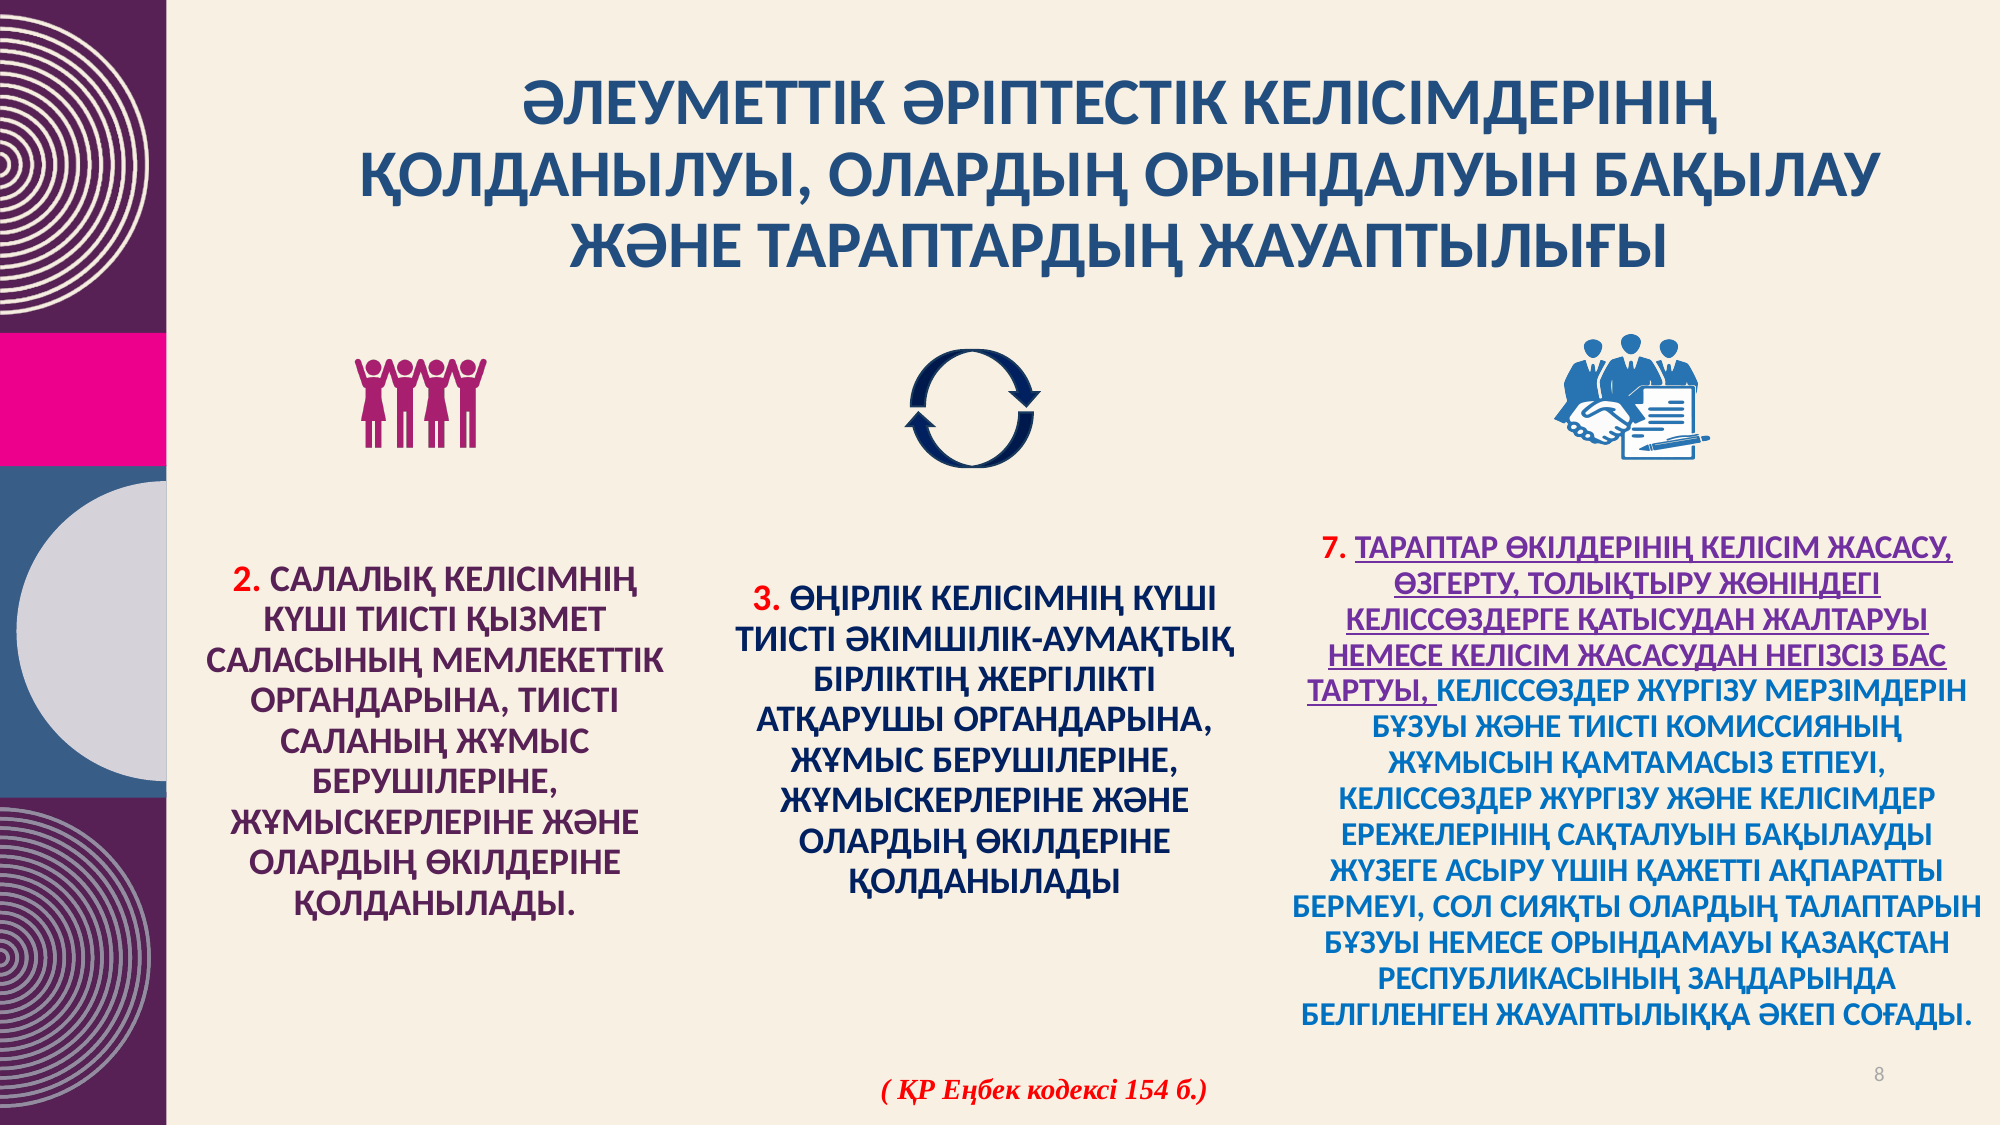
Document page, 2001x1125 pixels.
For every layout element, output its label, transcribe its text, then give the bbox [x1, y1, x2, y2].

list 2. Салалық келісімнің күші тиісті қызмет саласының мемлекеттік органдарына, тиісті саланың жұмыс берушілеріне, жұмыскерлеріне және олардың өкілдеріне қолданылады. [184, 491, 687, 992]
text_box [345, 328, 496, 479]
picture [1, 808, 151, 1108]
list 3. Өңірлік келісімнің күші тиісті әкімшілік-аумақтық бірліктің жергілікті атқарушы органдарына, жұмыс берушілеріне, жұмыскерлеріне және олардың өкілдеріне қолданылады [717, 452, 1253, 1028]
list 7. Тараптар өкілдерінің келісім жасасу, өзгерту, толықтыру жөніндегі келіссөздерге қатысудан жалтаруы немесе келісім жасасудан негізсіз бас тартуы, келіссөздер жүргізу мерзімдерін бұзуы және тиісті комиссияның жұмысын қамтамасыз етпеуі, келіссөздер жүргізу және келісімдер ережелерінің сақталуын бақылауды жүзеге асыру үшін қажетті ақпаратты бермеуі, сол сияқты олардың талаптарын бұзуы немесе орындамауы Қазақстан Республикасының заңдарында белгіленген жауаптылыққа әкеп соғады. [1275, 504, 2000, 1058]
picture [0, 15, 149, 314]
title Әлеуметтік әріптестік келісімдерінің қолданылуы, олардың орындалуын бақылау және тараптардың жауаптылығы [322, 59, 1918, 277]
text_box [904, 411, 1034, 469]
slide_number 8 [1824, 1042, 1900, 1103]
text_box [909, 348, 1042, 408]
picture [1552, 332, 1712, 463]
footer ( ҚР Еңбек кодексі 154 б.) [772, 1057, 1309, 1118]
